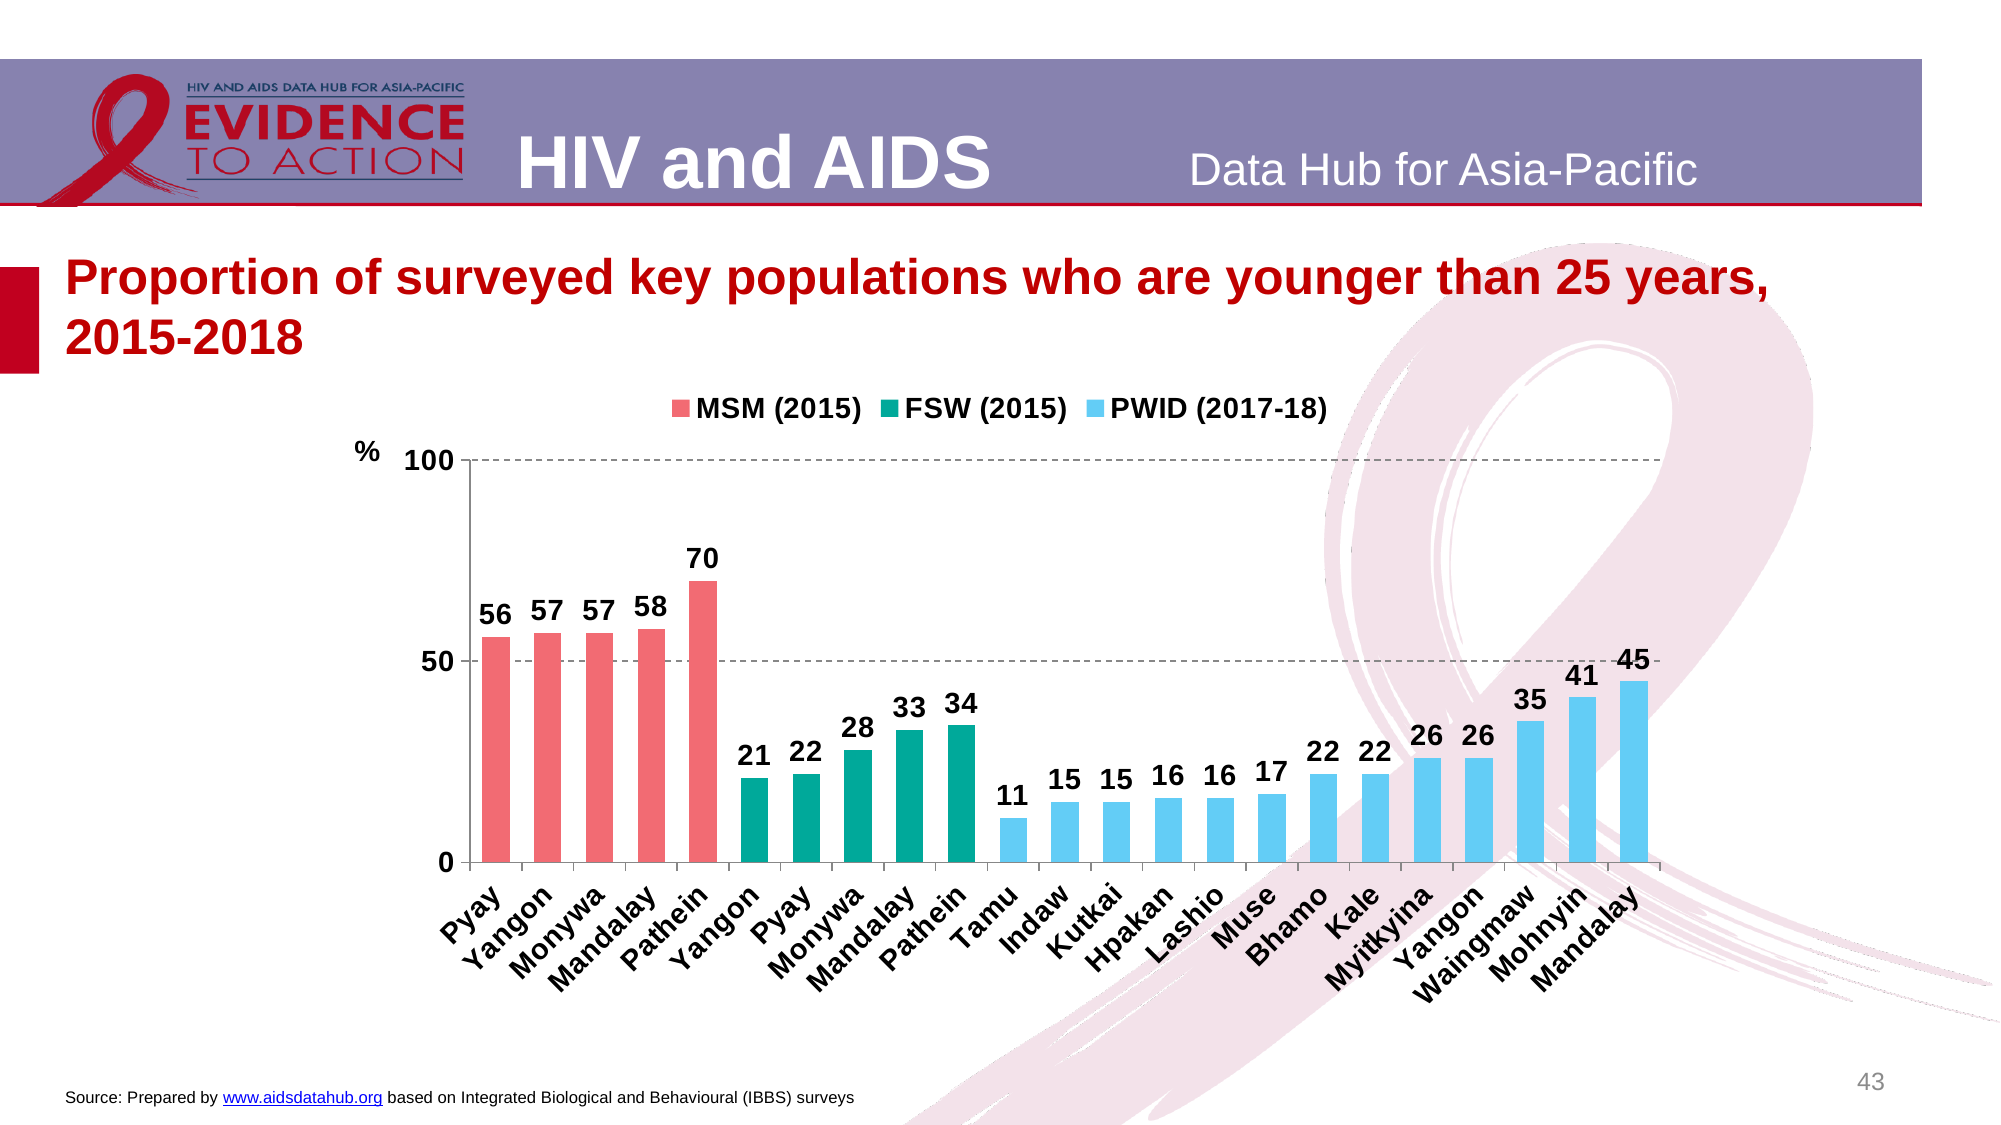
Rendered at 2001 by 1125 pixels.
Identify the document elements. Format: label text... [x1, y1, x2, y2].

title Proportion of surveyed key populations who are younger than 25 years, 2015-2018 [50, 237, 1850, 321]
chart [312, 374, 1688, 1026]
picture [706, 181, 2000, 1125]
text_box Source: Prepared by www.aidsdatahub.org based on Integrated Biological and Behavioural (IBBS) surveys [50, 1079, 1450, 1115]
slide_number 43 [1781, 1042, 1900, 1103]
picture [11, 74, 469, 207]
